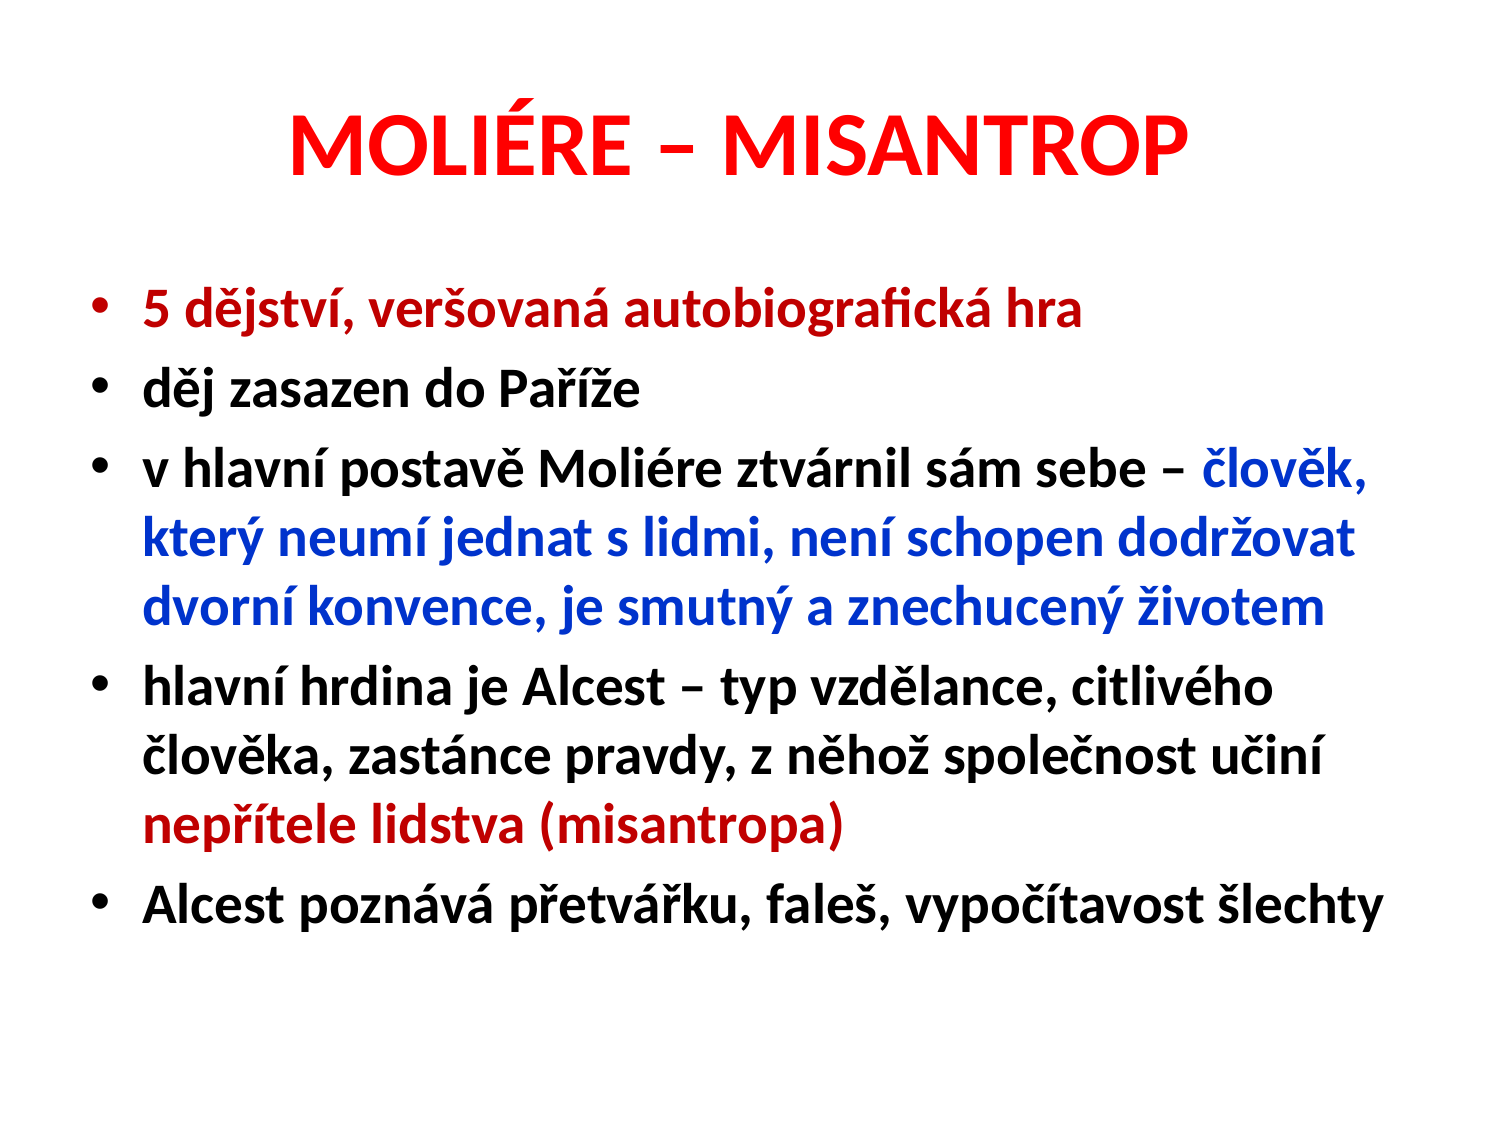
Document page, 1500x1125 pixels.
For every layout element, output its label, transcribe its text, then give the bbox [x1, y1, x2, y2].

title MOLIÉRE – MISANTROP [75, 45, 1425, 233]
list 5 dějství, veršovaná autobiografická hra děj zasazen do Paříže v hlavní postavě Moliére ztvárnil sám sebe – člověk, který neumí jednat s lidmi, není schopen dodržovat dvorní konvence, je smutný a znechucený životem hlavní hrdina je Alcest – typ vzdělance, citlivého člověka, zastánce pravdy, z něhož společnost učiní nepřítele lidstva (misantropa) Alcest poznává přetvářku, faleš, vypočítavost šlechty [75, 262, 1425, 1005]
